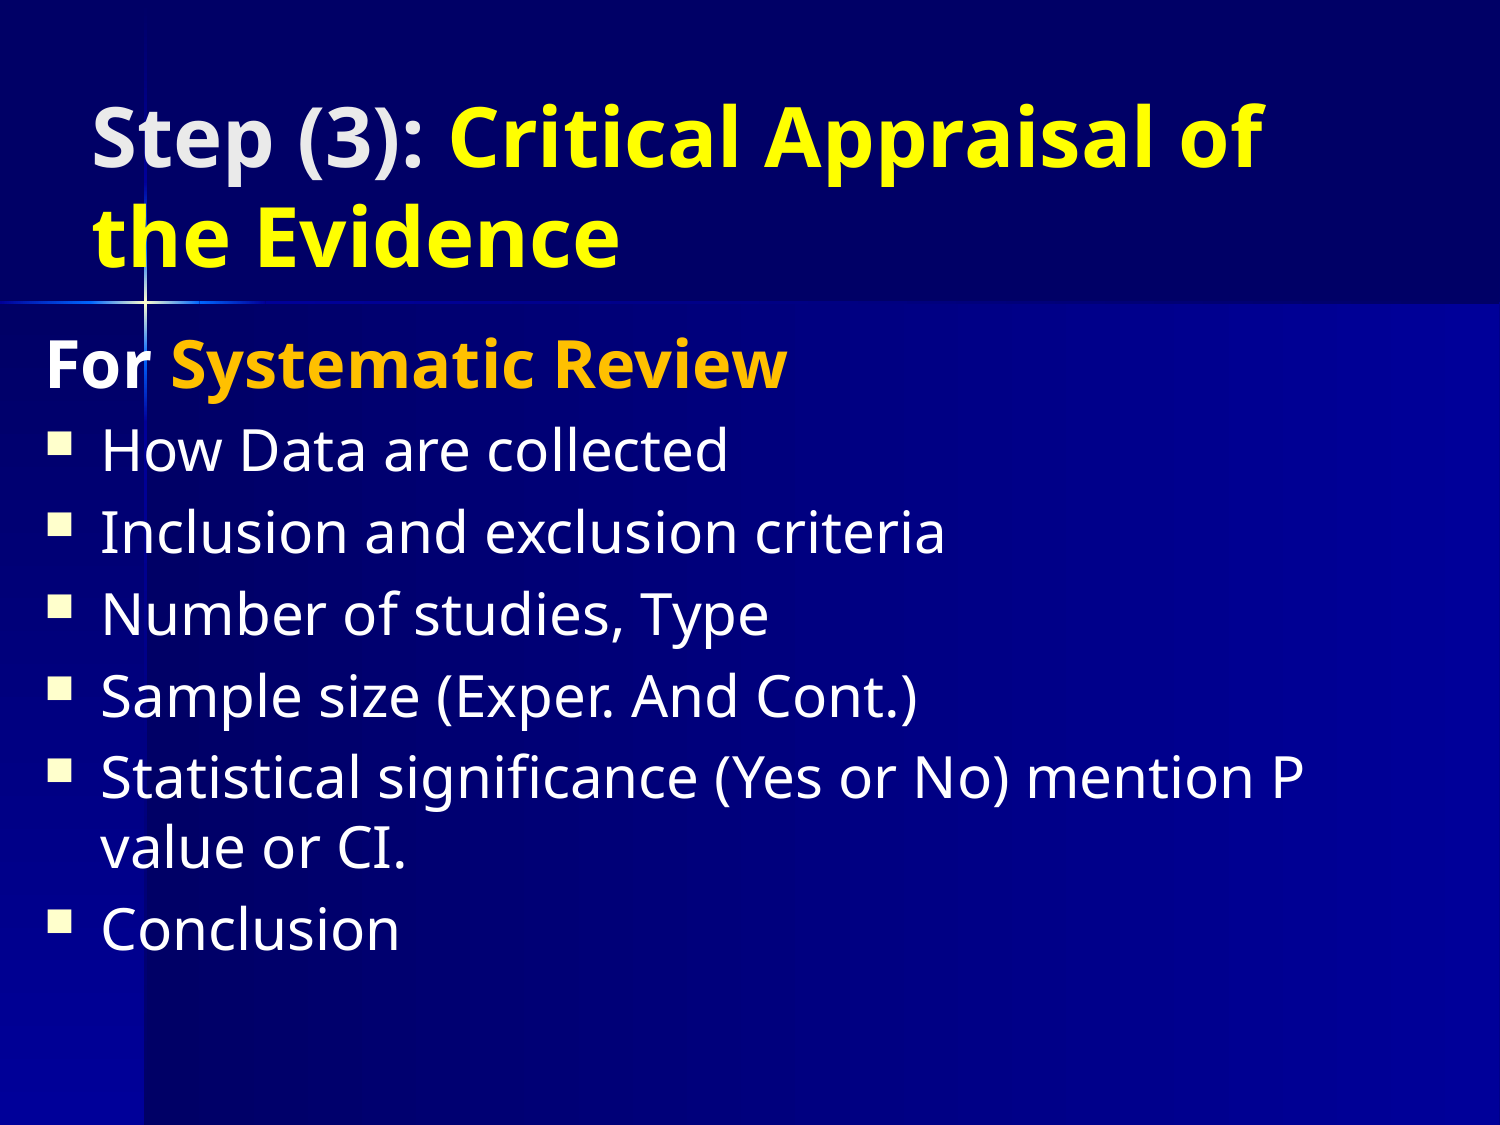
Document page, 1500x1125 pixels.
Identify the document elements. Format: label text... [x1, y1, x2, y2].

title Step (3): Critical Appraisal of the Evidence [76, 30, 1427, 314]
list For Systematic Review How Data are collected Inclusion and exclusion criteria Number of studies, Type Sample size (Exper. And Cont.) Statistical significance (Yes or No) mention P value or CI. Conclusion [29, 314, 1455, 1071]
